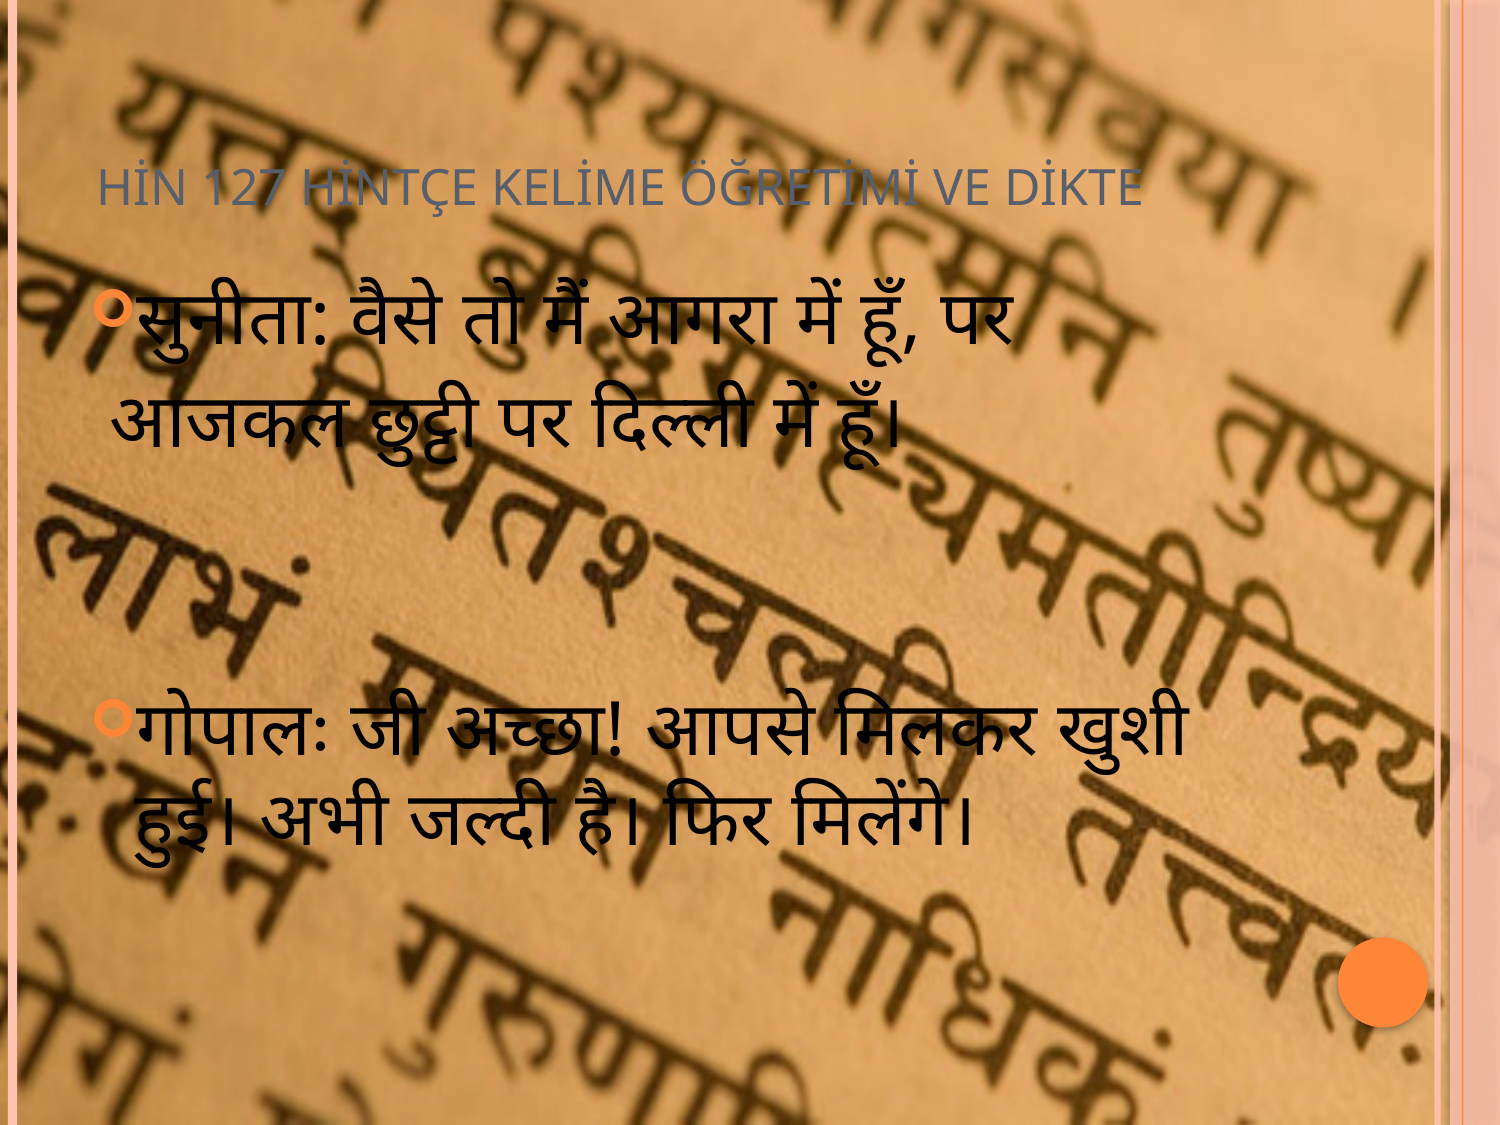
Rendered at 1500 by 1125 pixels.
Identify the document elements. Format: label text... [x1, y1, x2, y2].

picture [18, 0, 1434, 1125]
title HİN 127 HİNTÇE KELİME ÖĞRETİMİ VE DİKTE [82, 35, 1307, 223]
picture [0, 0, 7, 1125]
list सुनीता: वैसे तो मैं आगरा में हूँ, पर आजकल छुट्टी पर दिल्‍ली में हूँ। गोपालः जी अच्छा! आपसे मिलकर खुशी हुई। अभी जल्दी है। फिर मिलेंगे। [75, 262, 1300, 1062]
picture [1441, 0, 1449, 1125]
